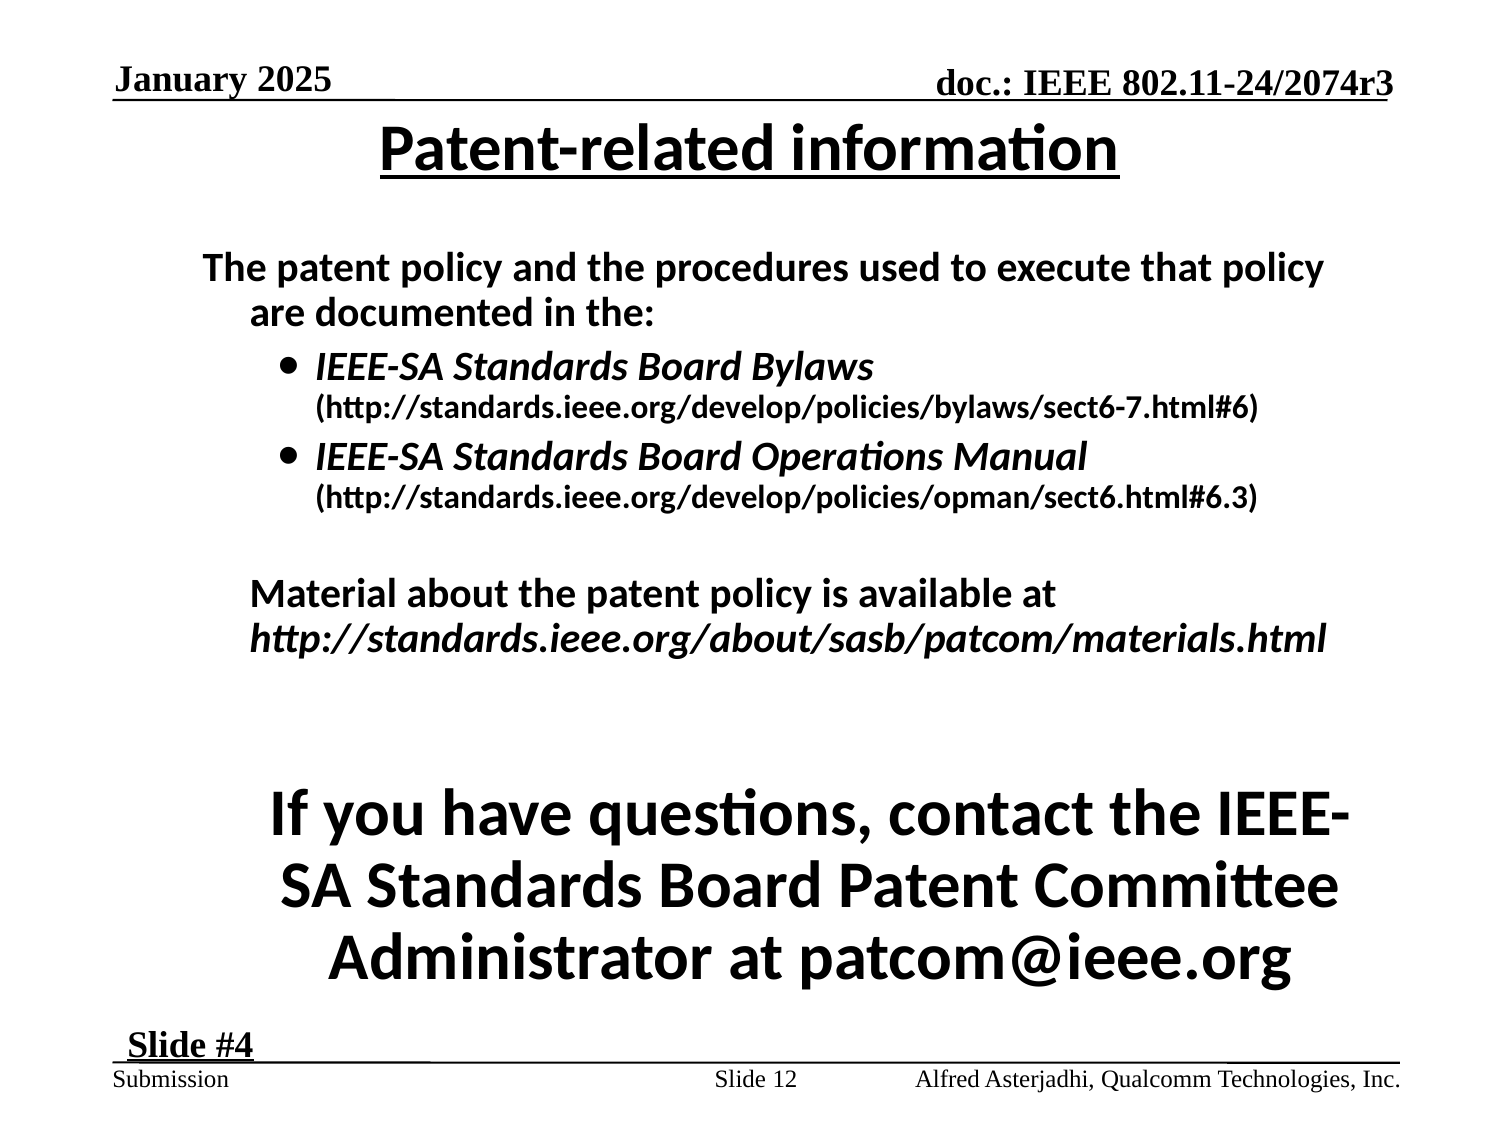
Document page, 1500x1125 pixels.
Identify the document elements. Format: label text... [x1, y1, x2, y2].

text_box Slide #4 [112, 1012, 269, 1073]
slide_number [114, 54, 493, 100]
slide_number Slide 12 [712, 1061, 800, 1123]
list The patent policy and the procedures used to execute that policy are documented in the: IEEE-SA Standards Board Bylaws (http://standards.ieee.org/develop/policies/bylaws/sect6-7.html#6) IEEE-SA Standards Board Operations Manual (http://standards.ieee.org/develop/policies/opman/sect6.html#6.3) Material about the patent policy is available at http://standards.ieee.org/about/sasb/patcom/materials.html If you have questions, contact the IEEE-SA Standards Board Patent Committee Administrator at patcom@ieee.org [112, 237, 1388, 913]
footer Alfred Asterjadhi, Qualcomm Technologies, Inc. [878, 1061, 1402, 1093]
title Patent-related information [112, 112, 1388, 176]
